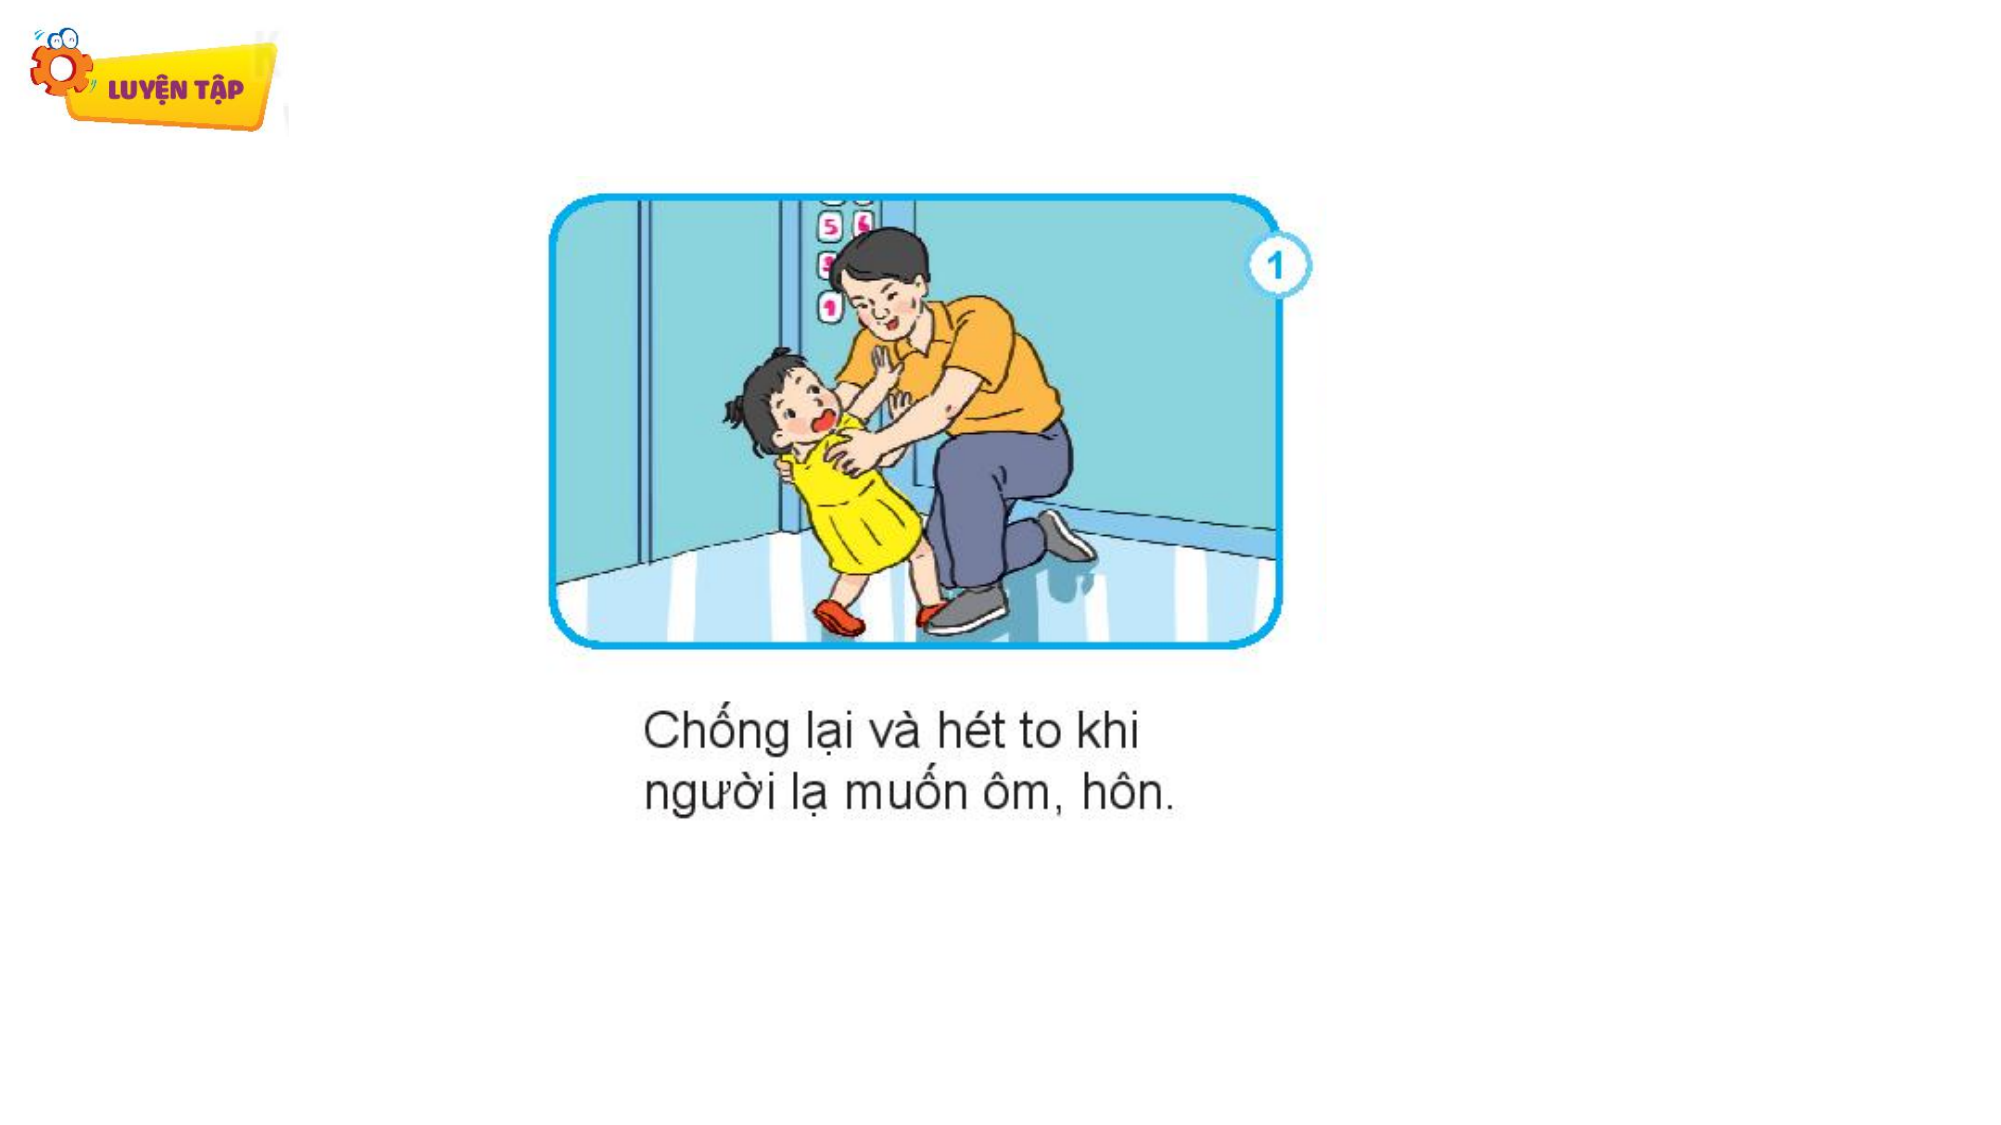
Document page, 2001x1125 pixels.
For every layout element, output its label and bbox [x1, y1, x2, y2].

picture [0, 0, 289, 137]
picture [516, 176, 1327, 847]
